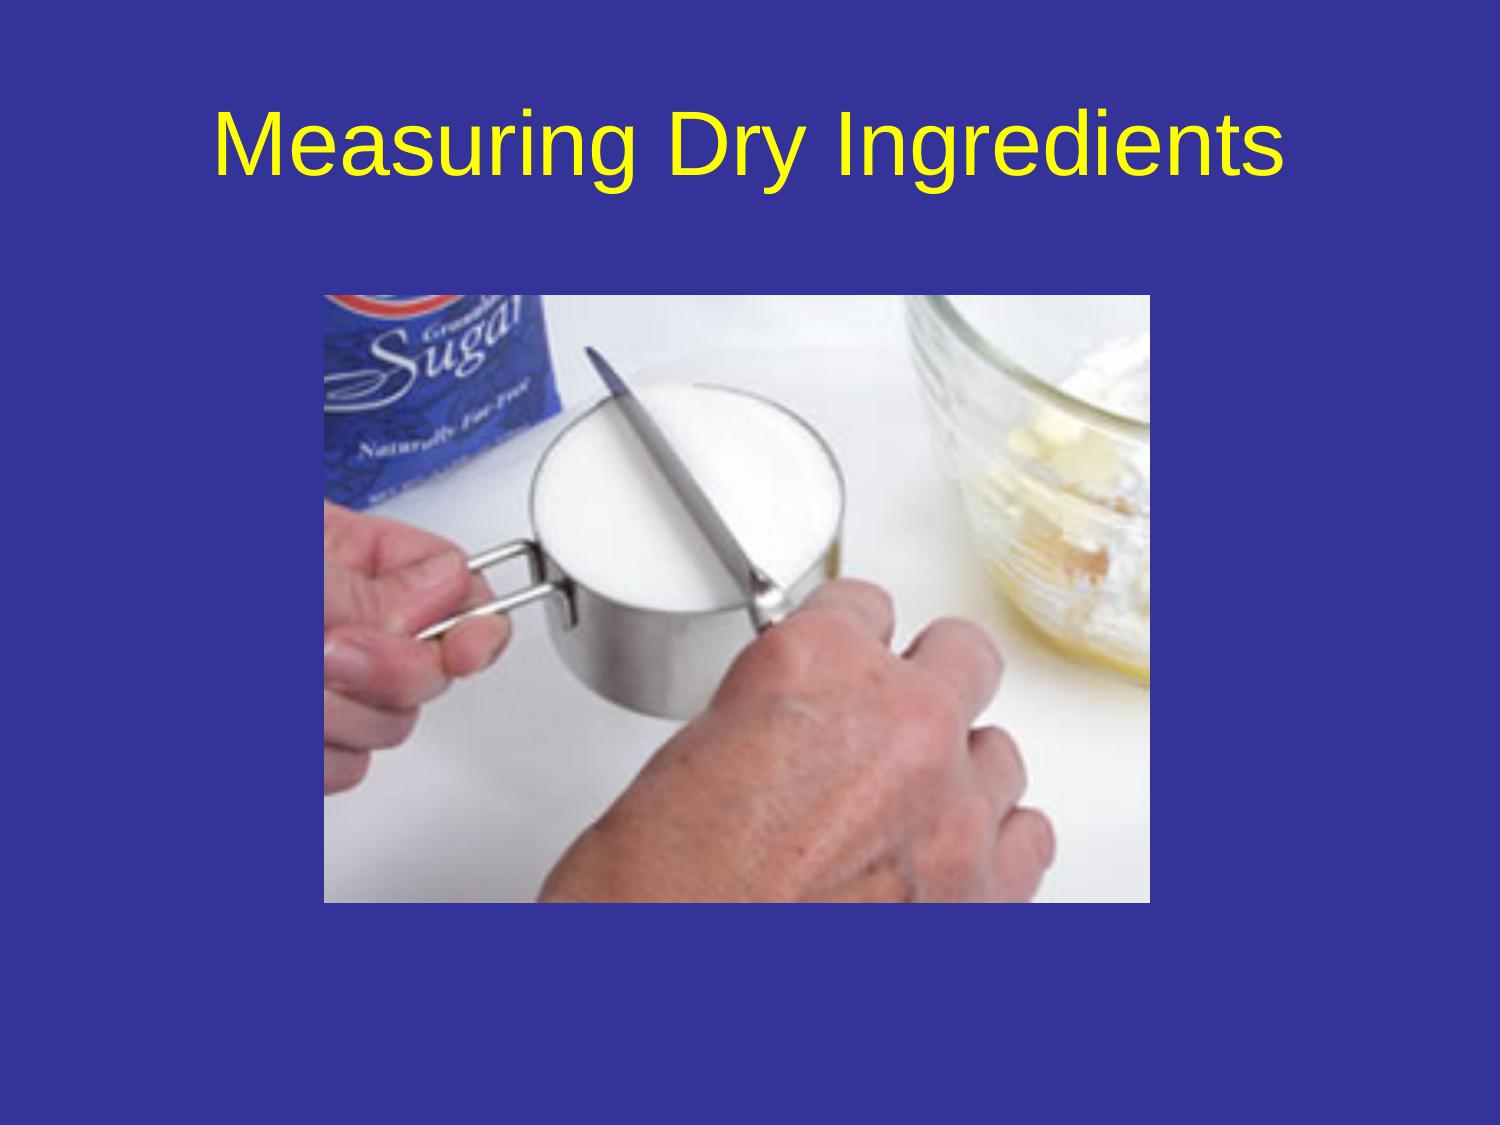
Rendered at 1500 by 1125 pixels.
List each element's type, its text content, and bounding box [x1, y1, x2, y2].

title Measuring Dry Ingredients [74, 44, 1426, 233]
picture [324, 295, 1151, 904]
